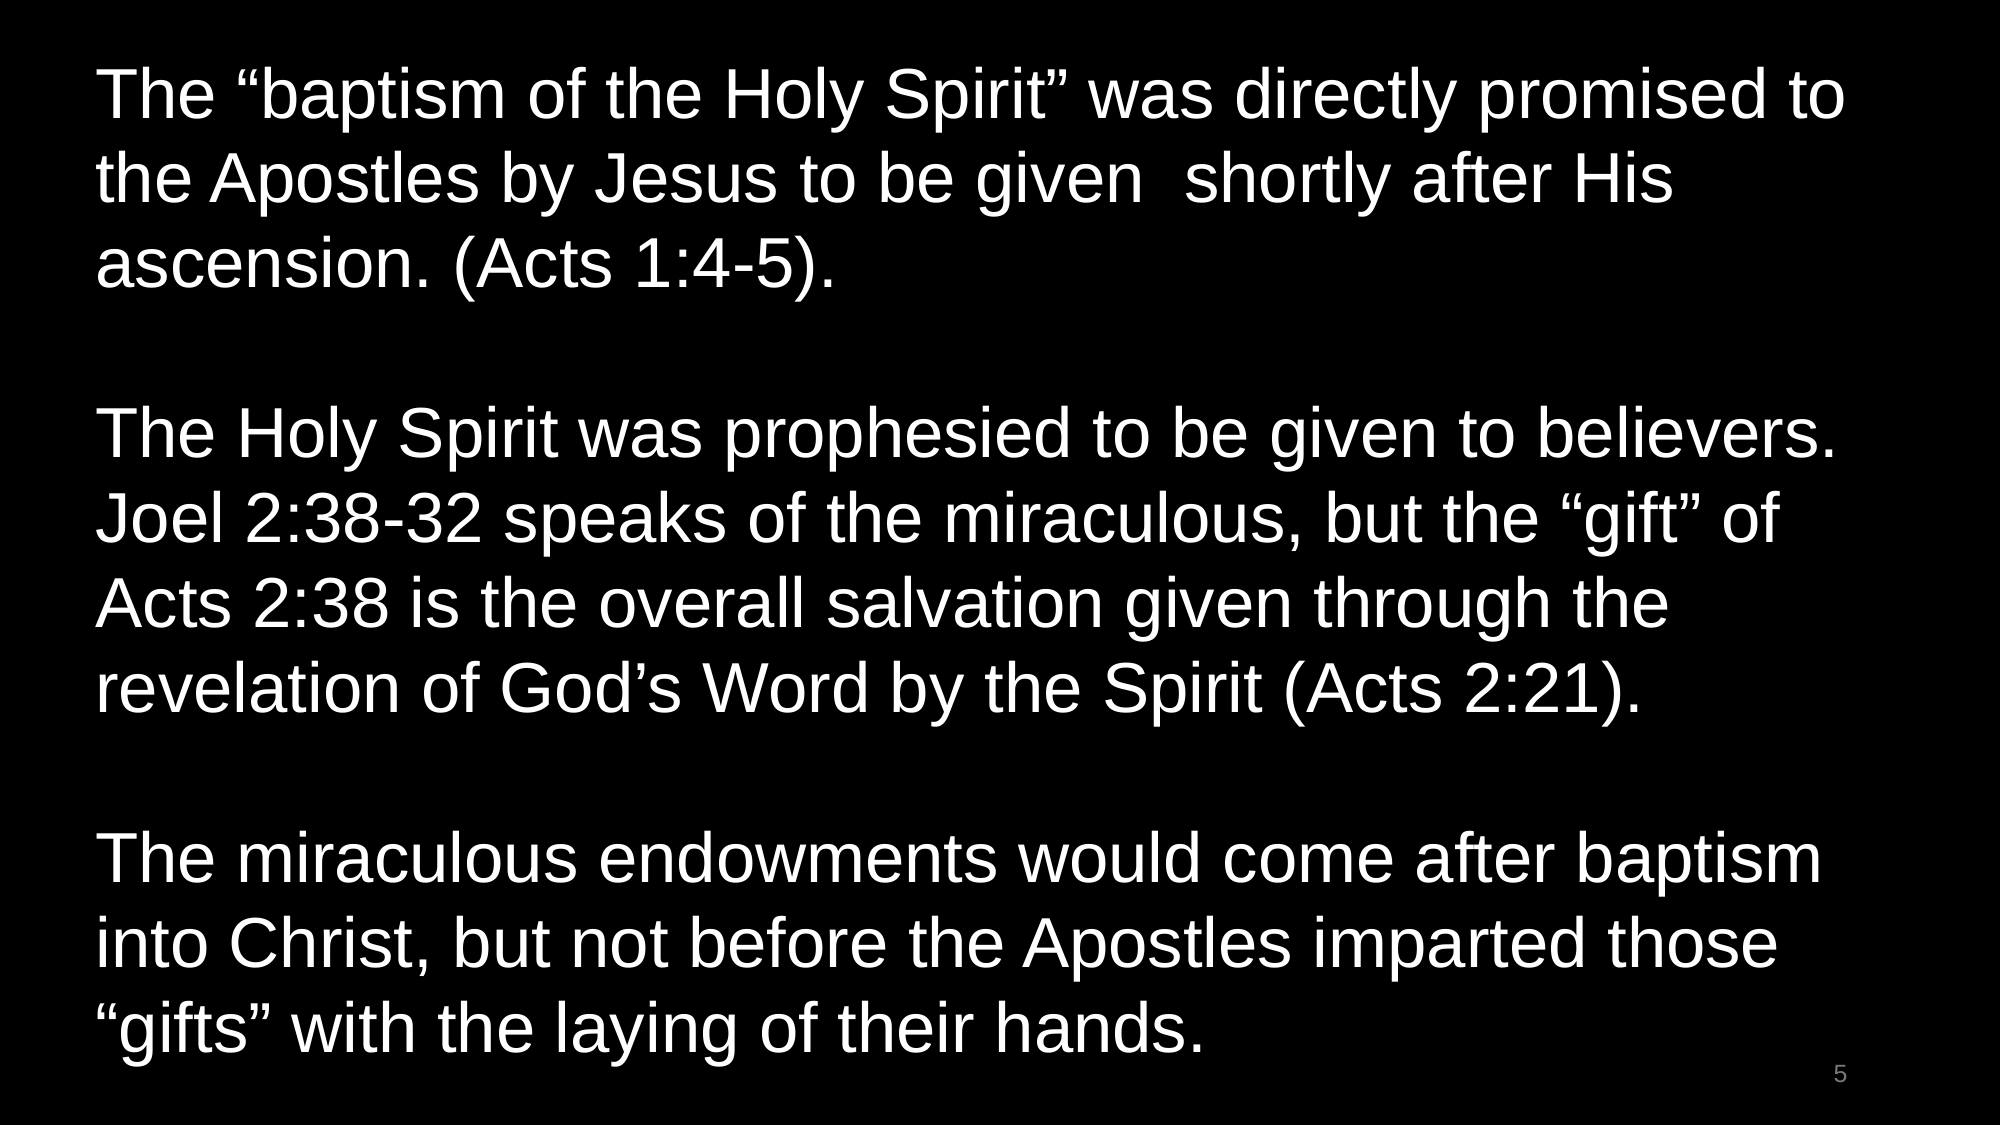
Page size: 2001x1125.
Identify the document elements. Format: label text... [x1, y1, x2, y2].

text_box The “baptism of the Holy Spirit” was directly promised to the Apostles by Jesus to be given shortly after His ascension. (Acts 1:4-5). The Holy Spirit was prophesied to be given to believers. Joel 2:38-32 speaks of the miraculous, but the “gift” of Acts 2:38 is the overall salvation given through the revelation of God’s Word by the Spirit (Acts 2:21). The miraculous endowments would come after baptism into Christ, but not before the Apostles imparted those “gifts” with the laying of their hands. [80, 39, 1920, 1074]
slide_number 5 [1412, 1042, 1863, 1103]
